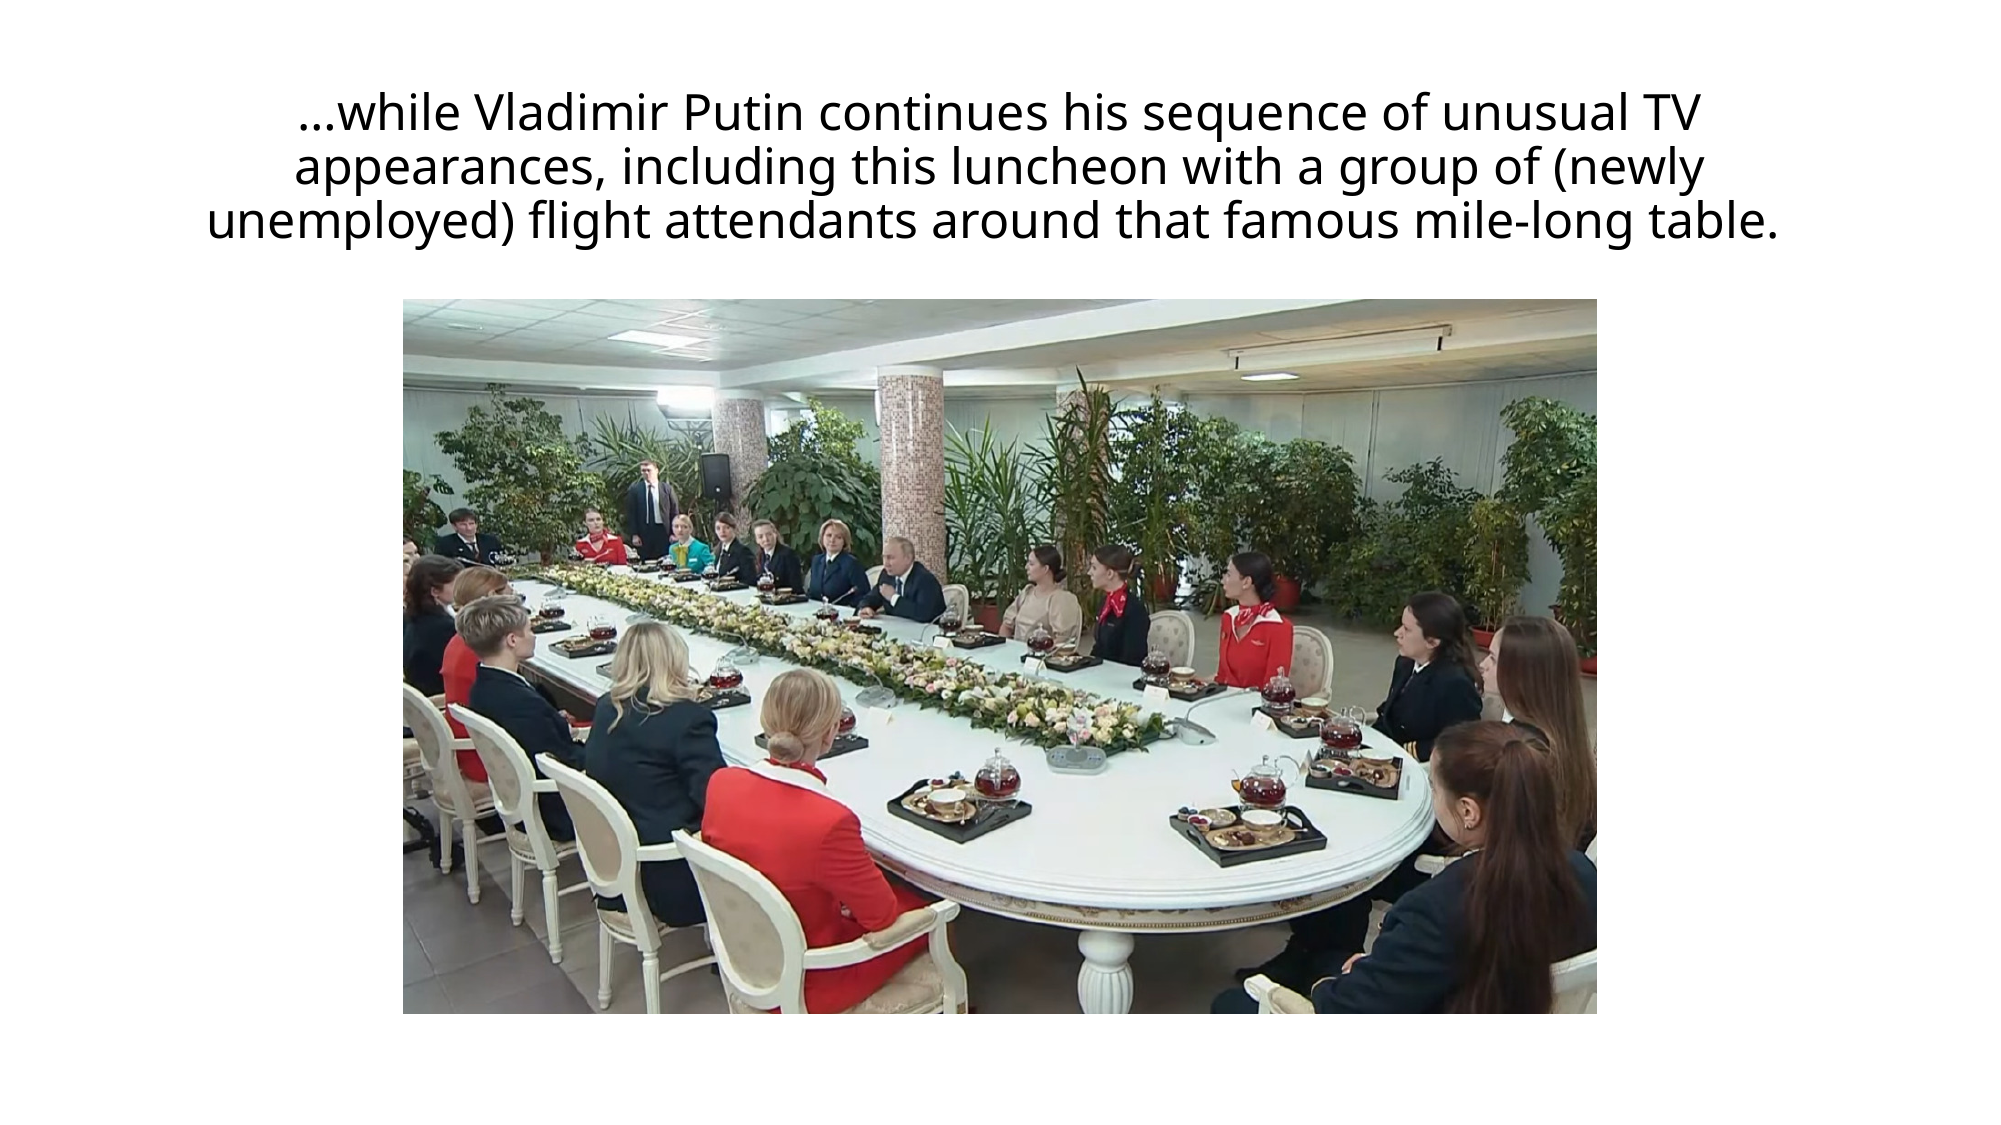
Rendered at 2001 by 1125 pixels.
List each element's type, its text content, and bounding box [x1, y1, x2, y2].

title …while Vladimir Putin continues his sequence of unusual TV appearances, including this luncheon with a group of (newly unemployed) flight attendants around that famous mile-long table. [137, 59, 1863, 278]
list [403, 299, 1597, 1014]
